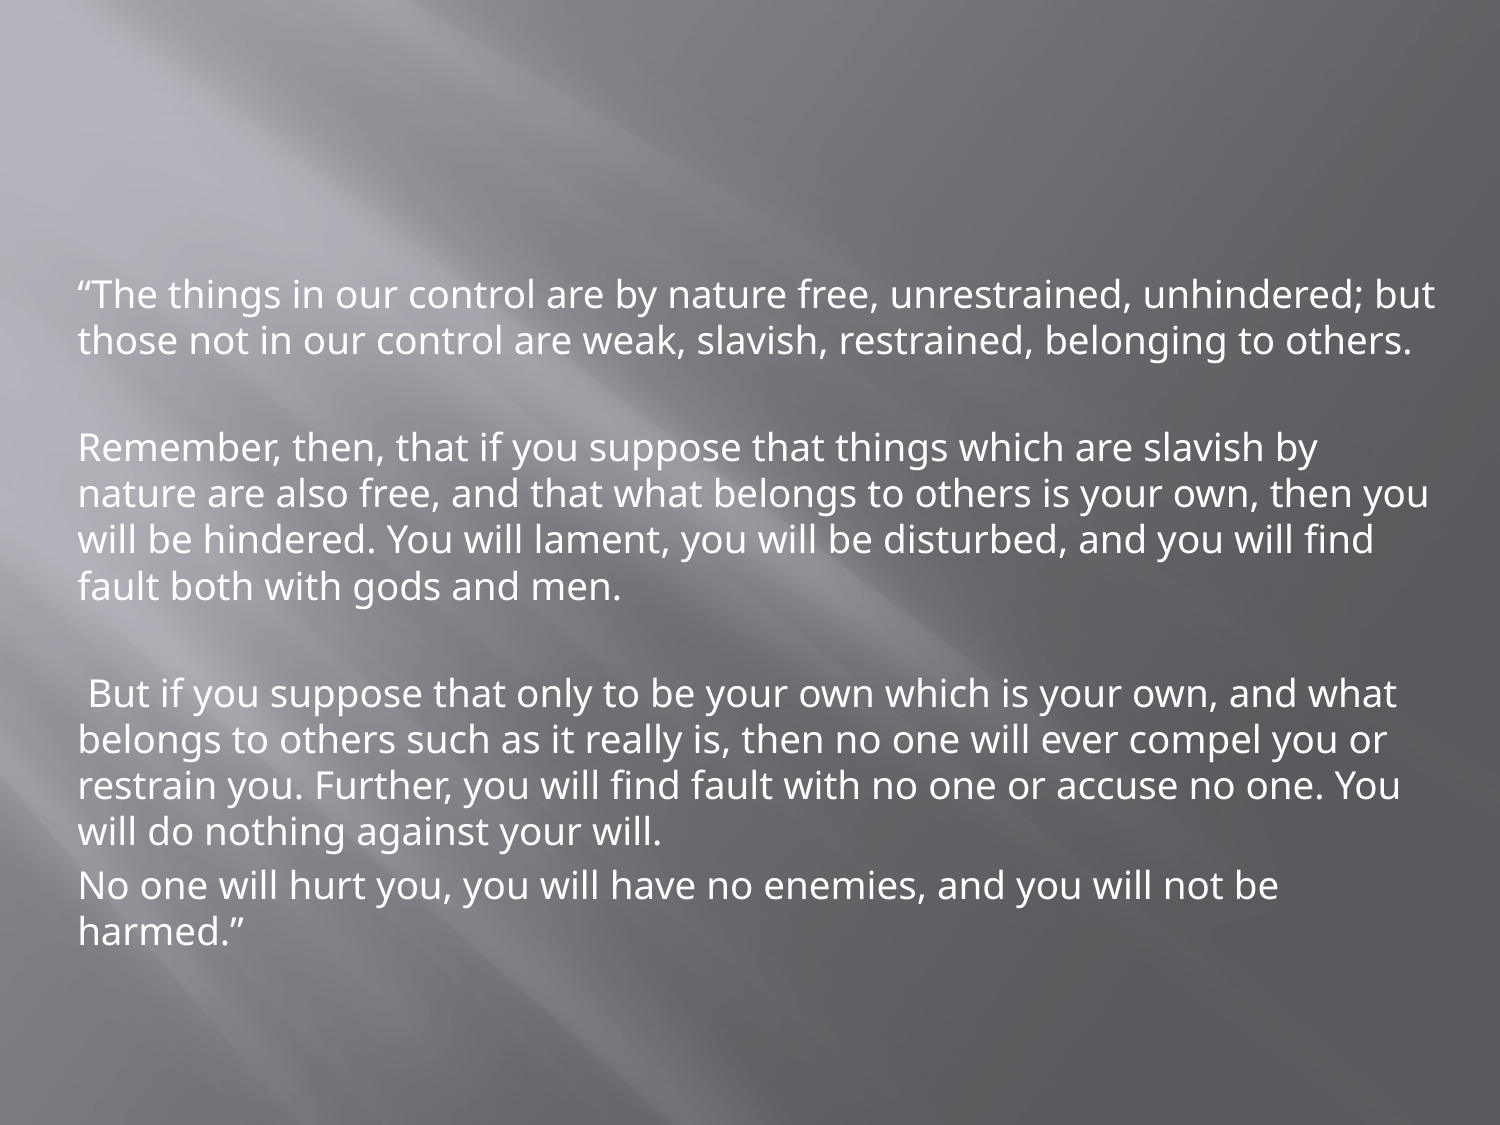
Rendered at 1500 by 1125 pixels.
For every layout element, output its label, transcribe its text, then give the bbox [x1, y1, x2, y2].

list “The things in our control are by nature free, unrestrained, unhindered; but those not in our control are weak, slavish, restrained, belonging to others. Remember, then, that if you suppose that things which are slavish by nature are also free, and that what belongs to others is your own, then you will be hindered. You will lament, you will be disturbed, and you will find fault both with gods and men. But if you suppose that only to be your own which is your own, and what belongs to others such as it really is, then no one will ever compel you or restrain you. Further, you will find fault with no one or accuse no one. You will do nothing against your will. No one will hurt you, you will have no enemies, and you will not be harmed.” [62, 262, 1458, 1038]
